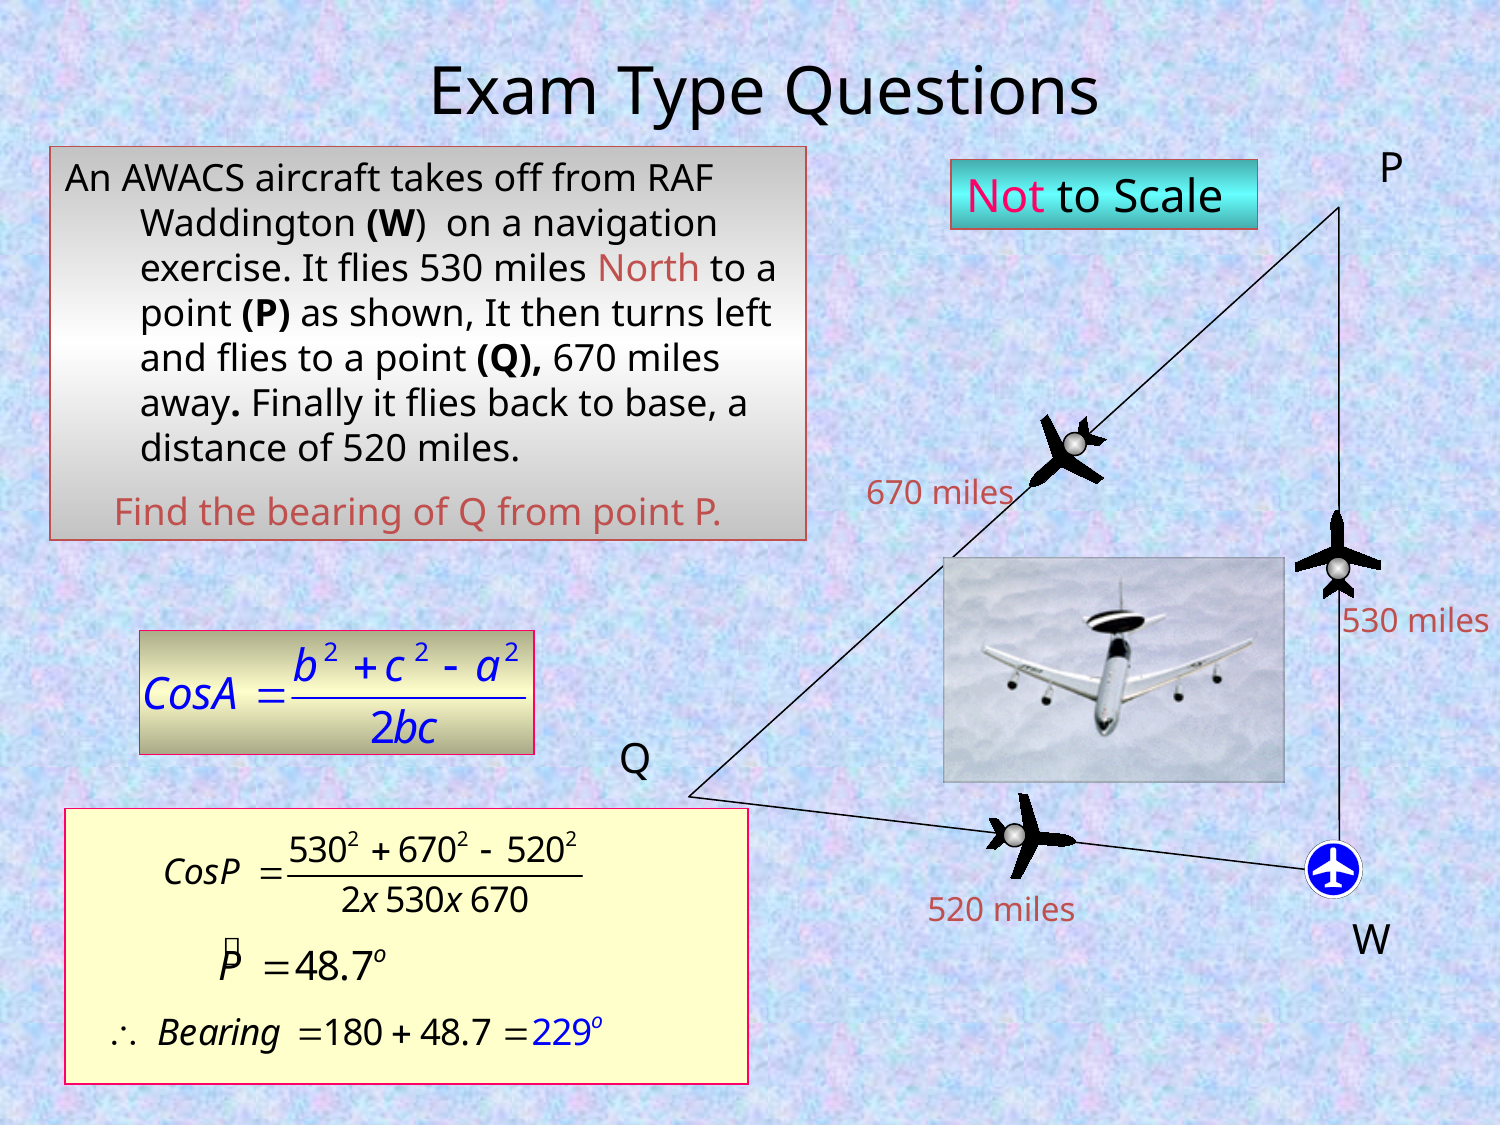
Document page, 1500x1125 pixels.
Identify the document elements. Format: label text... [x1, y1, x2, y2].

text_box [161, 822, 588, 921]
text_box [593, 133, 1500, 982]
picture [0, 0, 1500, 1125]
text_box An AWACS aircraft takes off from RAF Waddington (W) on a navigation exercise. It flies 530 miles North to a point (P) as shown, It then turns left and flies to a point (Q), 670 miles away. Finally it flies back to base, a distance of 520 miles. Find the bearing of Q from point P. [49, 146, 588, 540]
text_box Exam Type Questions [413, 40, 1117, 136]
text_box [214, 929, 398, 991]
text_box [64, 630, 749, 1085]
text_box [107, 1005, 611, 1061]
